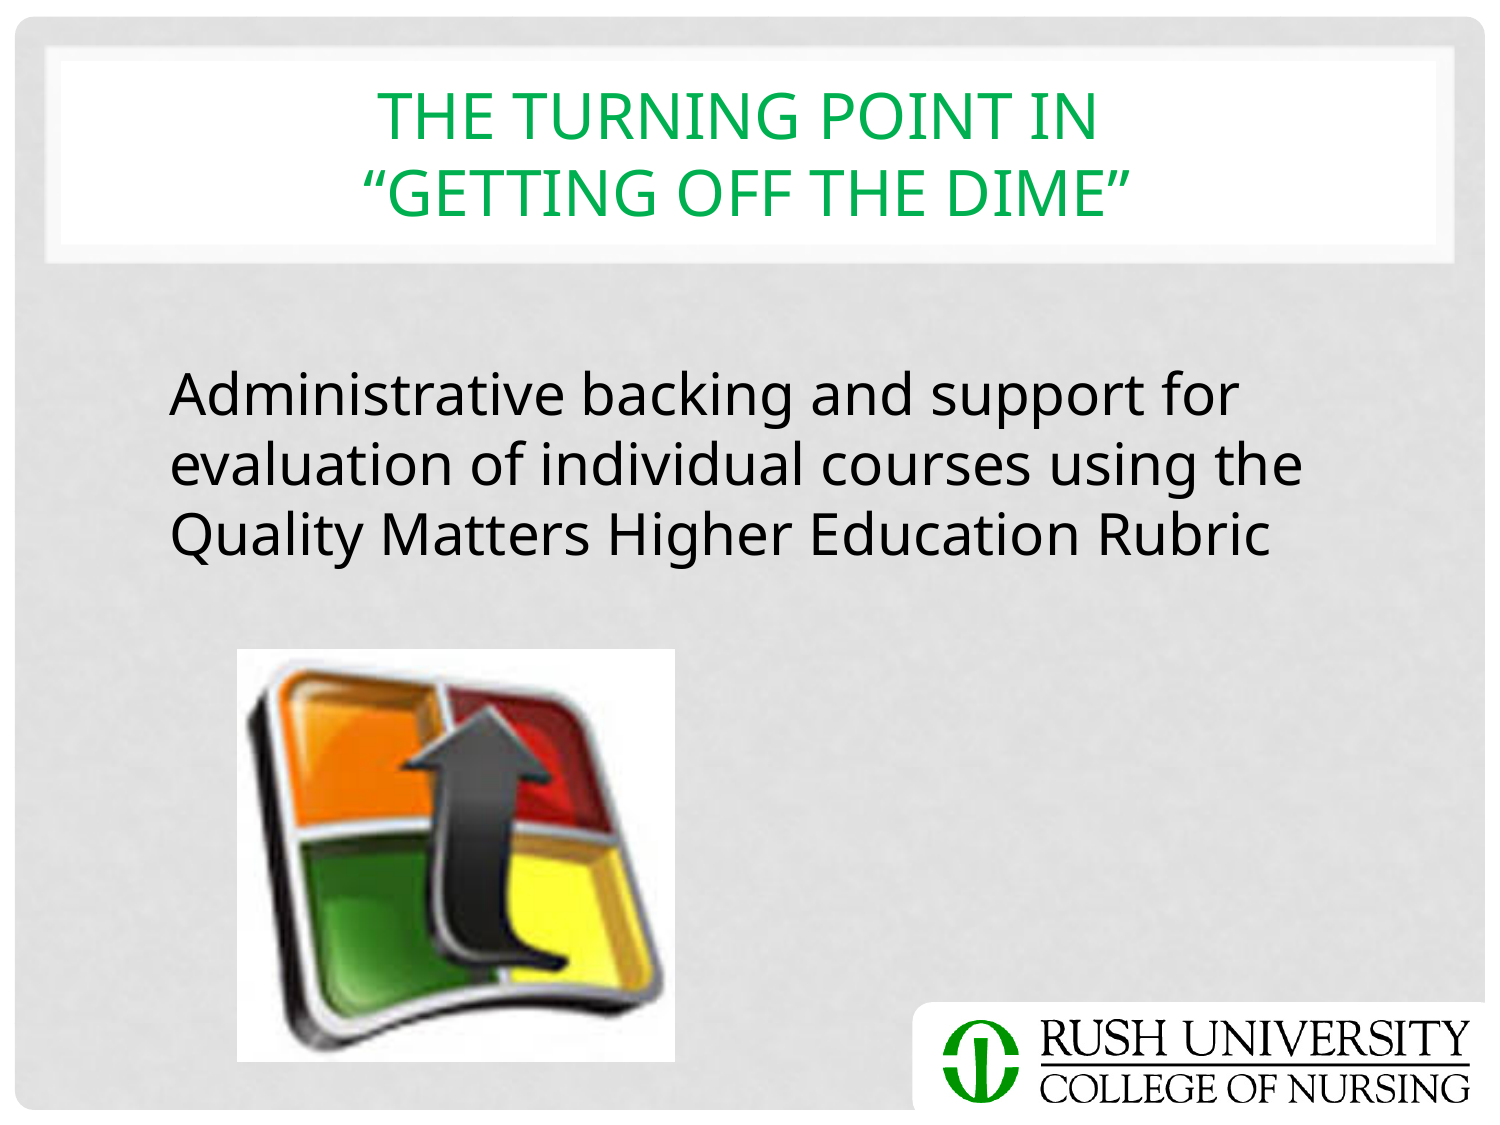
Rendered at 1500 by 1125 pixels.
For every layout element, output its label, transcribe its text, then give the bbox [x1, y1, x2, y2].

text_box Administrative backing and support for evaluation of individual courses using the Quality Matters Higher Education Rubric [154, 350, 1355, 755]
title The turning point in “getting off the dime” [69, 66, 1425, 238]
picture [237, 649, 676, 1062]
picture [943, 1019, 1470, 1103]
